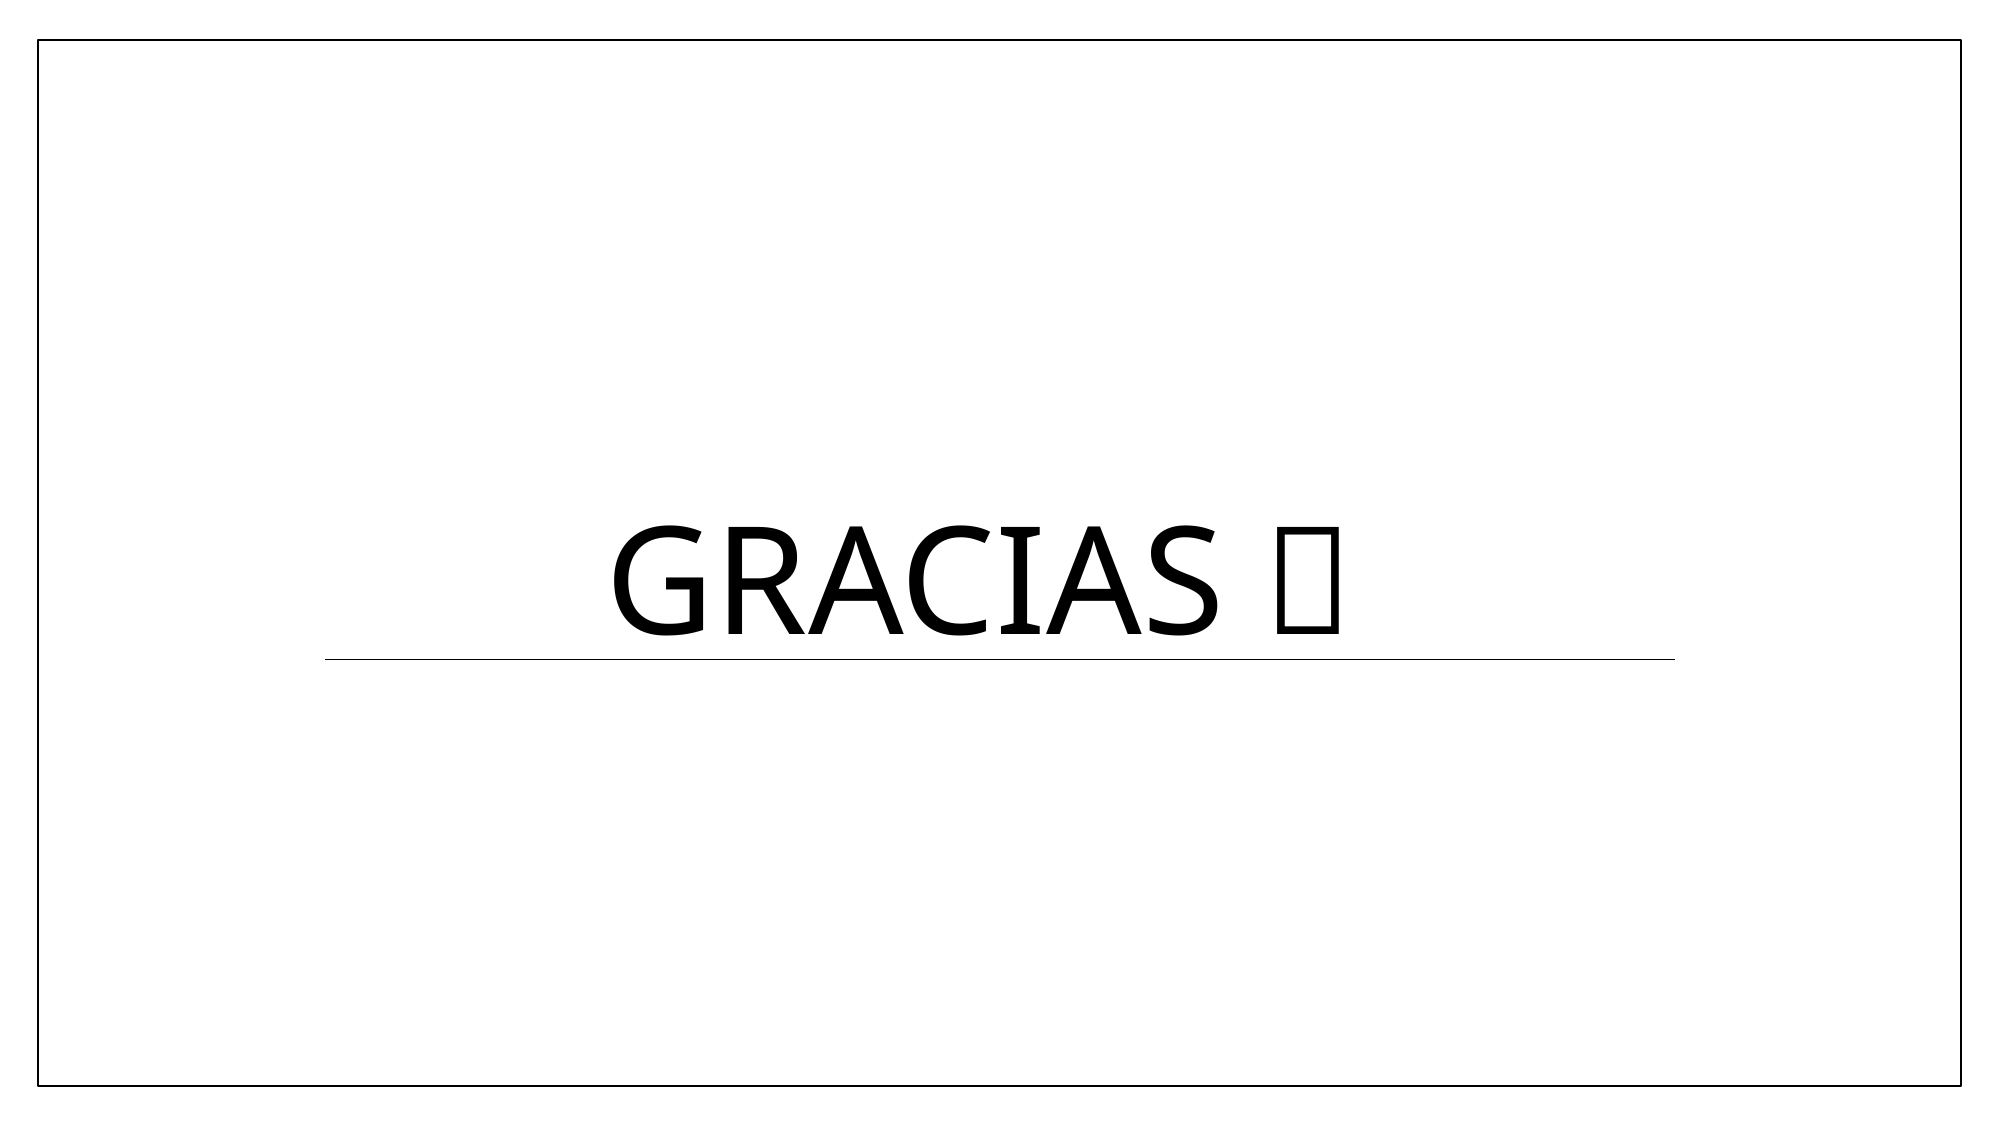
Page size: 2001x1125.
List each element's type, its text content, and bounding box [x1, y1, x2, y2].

title Gracias  [181, 192, 1817, 673]
